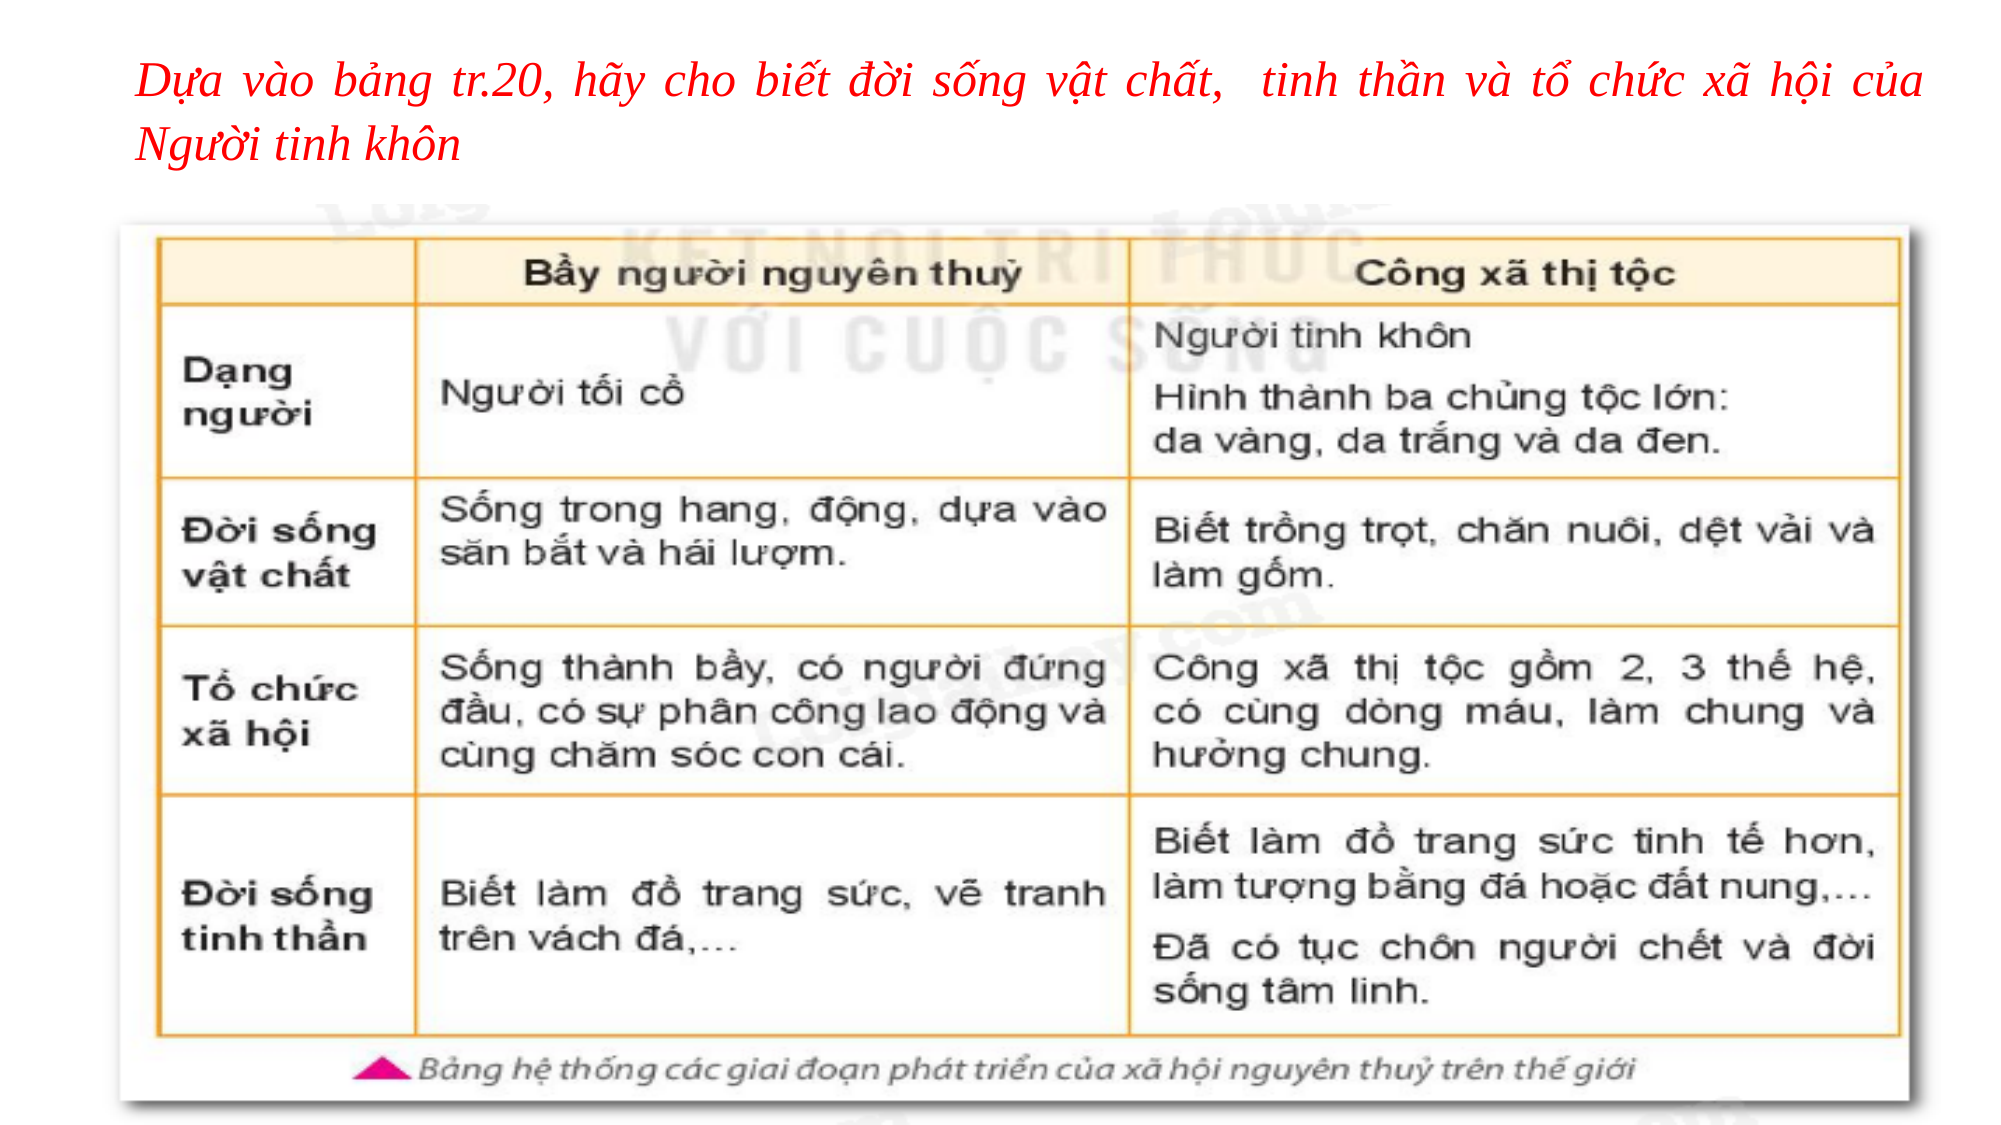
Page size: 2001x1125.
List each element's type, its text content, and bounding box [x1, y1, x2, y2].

text_box Dựa vào bảng tr.20, hãy cho biết đời sống vật chất, tinh thần và tổ chức xã hội của Người tinh khôn [120, 35, 1941, 179]
picture [93, 204, 1941, 1125]
